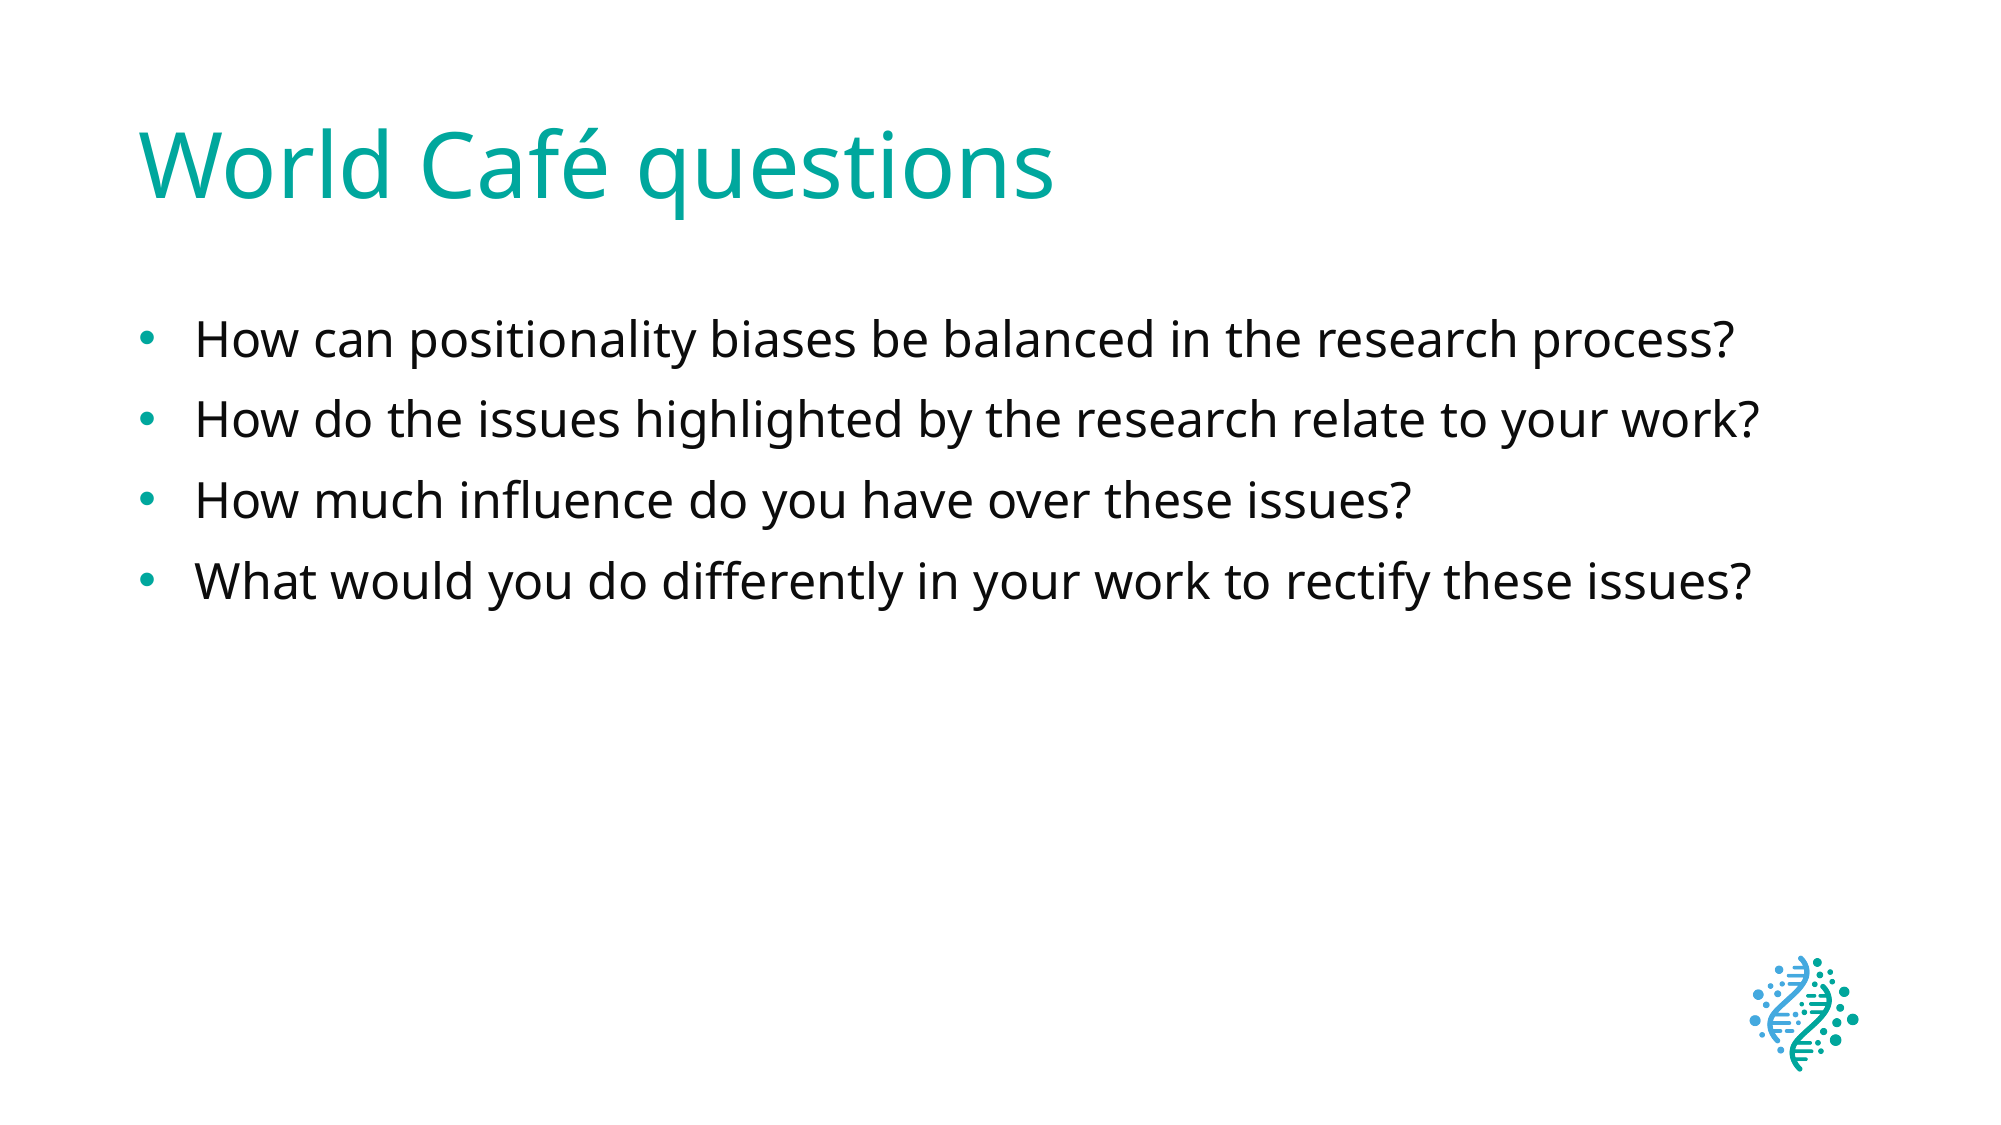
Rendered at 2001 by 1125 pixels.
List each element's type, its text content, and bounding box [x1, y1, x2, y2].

list How can positionality biases be balanced in the research process? How do the issues highlighted by the research relate to your work? How much influence do you have over these issues? What would you do differently in your work to rectify these issues? [123, 299, 1880, 919]
title World Café questions [123, 59, 1880, 278]
picture [1749, 954, 1859, 1073]
